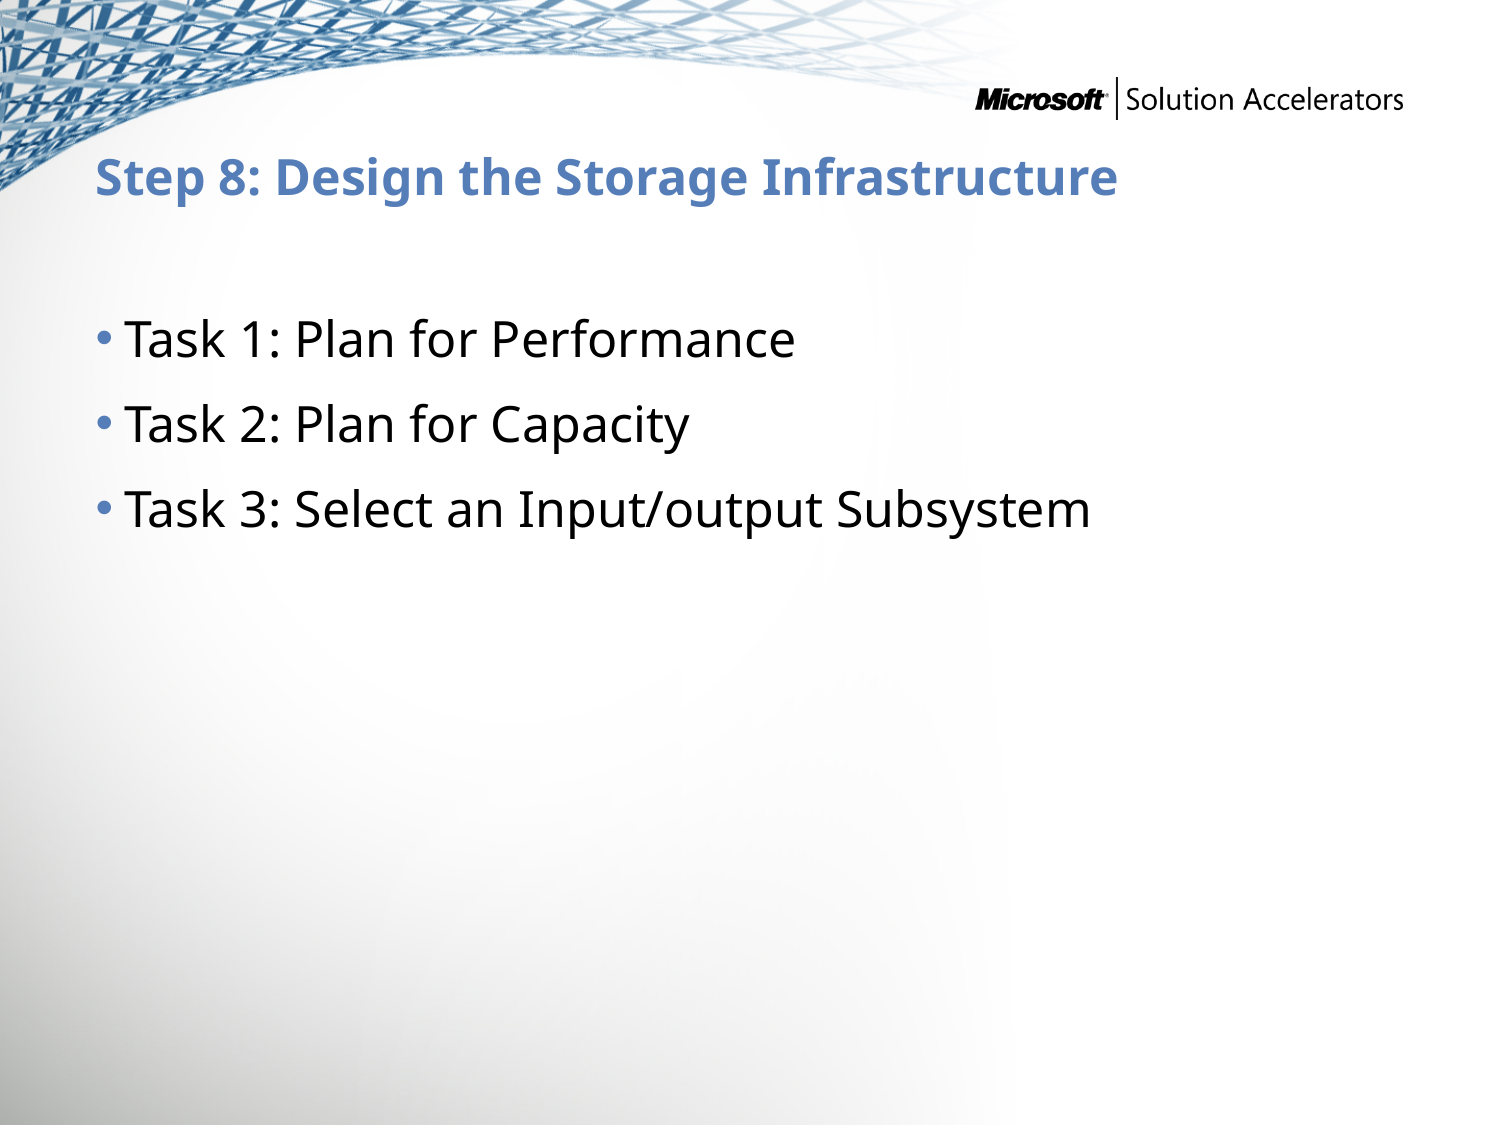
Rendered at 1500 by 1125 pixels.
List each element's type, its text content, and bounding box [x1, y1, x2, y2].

list Task 1: Plan for Performance Task 2: Plan for Capacity Task 3: Select an Input/output Subsystem [88, 299, 1439, 1063]
title Step 8: Design the Storage Infrastructure [88, 138, 1439, 214]
picture [0, 0, 1500, 1125]
